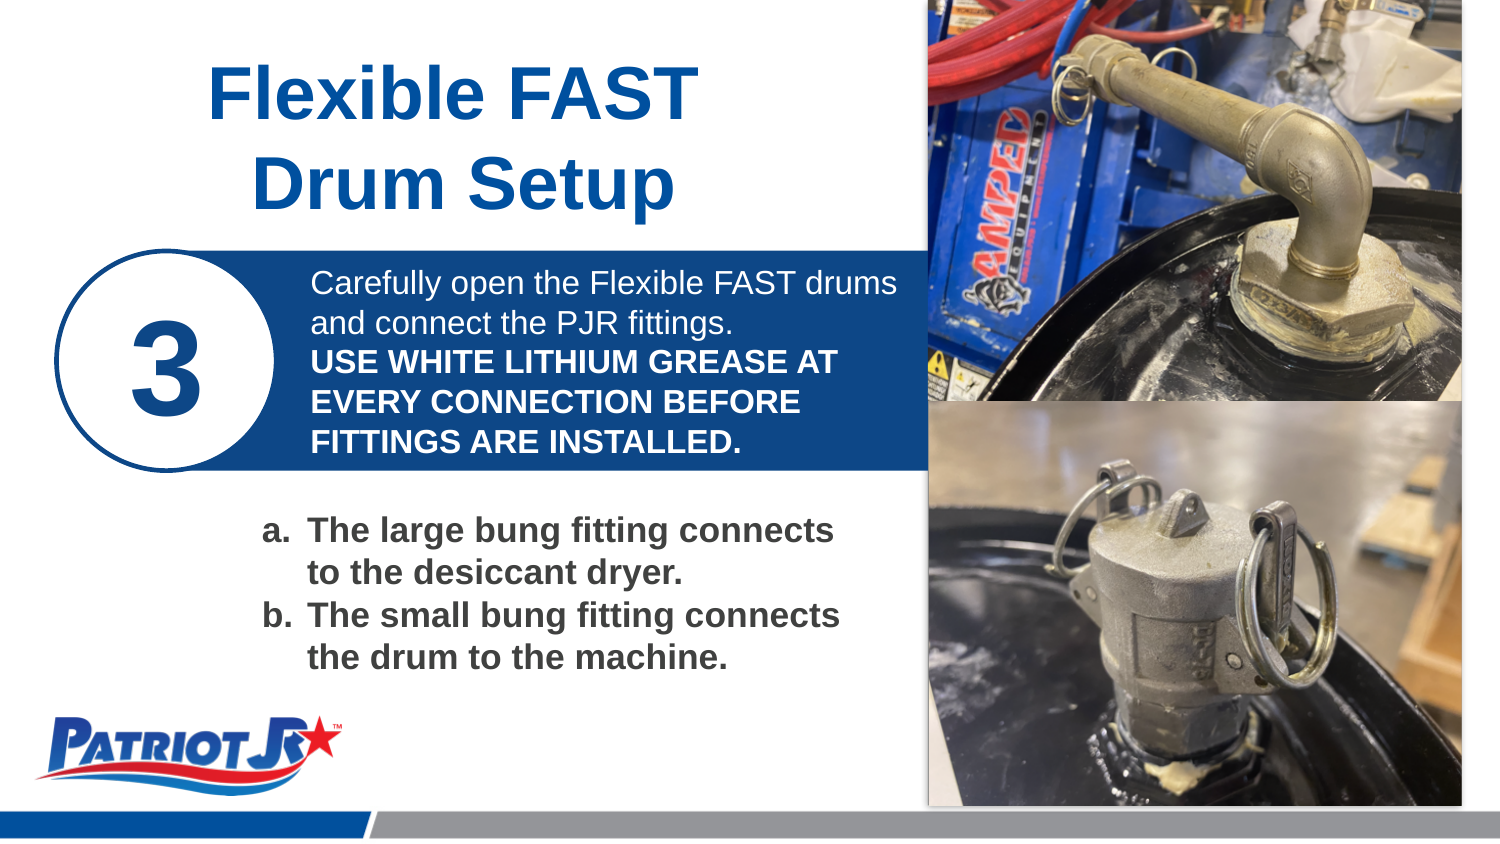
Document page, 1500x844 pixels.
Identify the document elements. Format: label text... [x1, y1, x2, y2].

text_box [56, 250, 923, 471]
title Flexible FAST Drum Setup [0, 64, 922, 205]
picture [34, 715, 342, 796]
picture [0, 0, 1500, 844]
text_box The large bung fitting connects to the desiccant dryer. The small bung fitting connects the drum to the machine. [247, 499, 898, 730]
